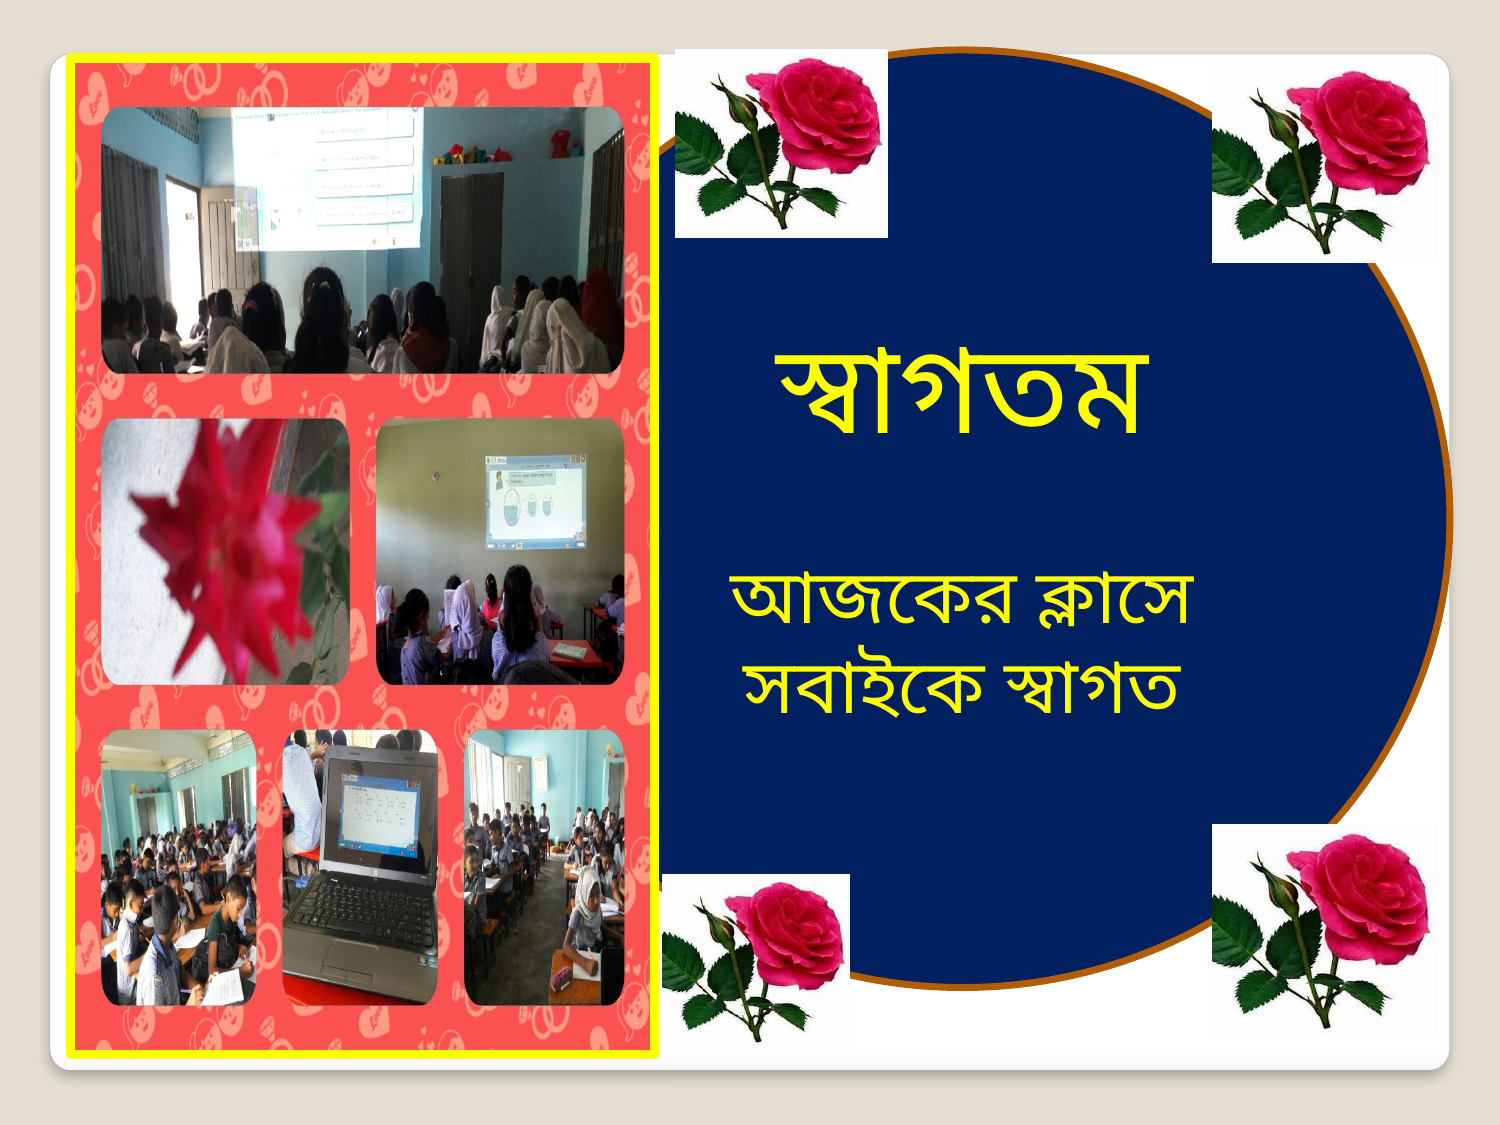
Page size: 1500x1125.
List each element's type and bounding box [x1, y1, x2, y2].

text_box [74, 49, 1451, 1051]
